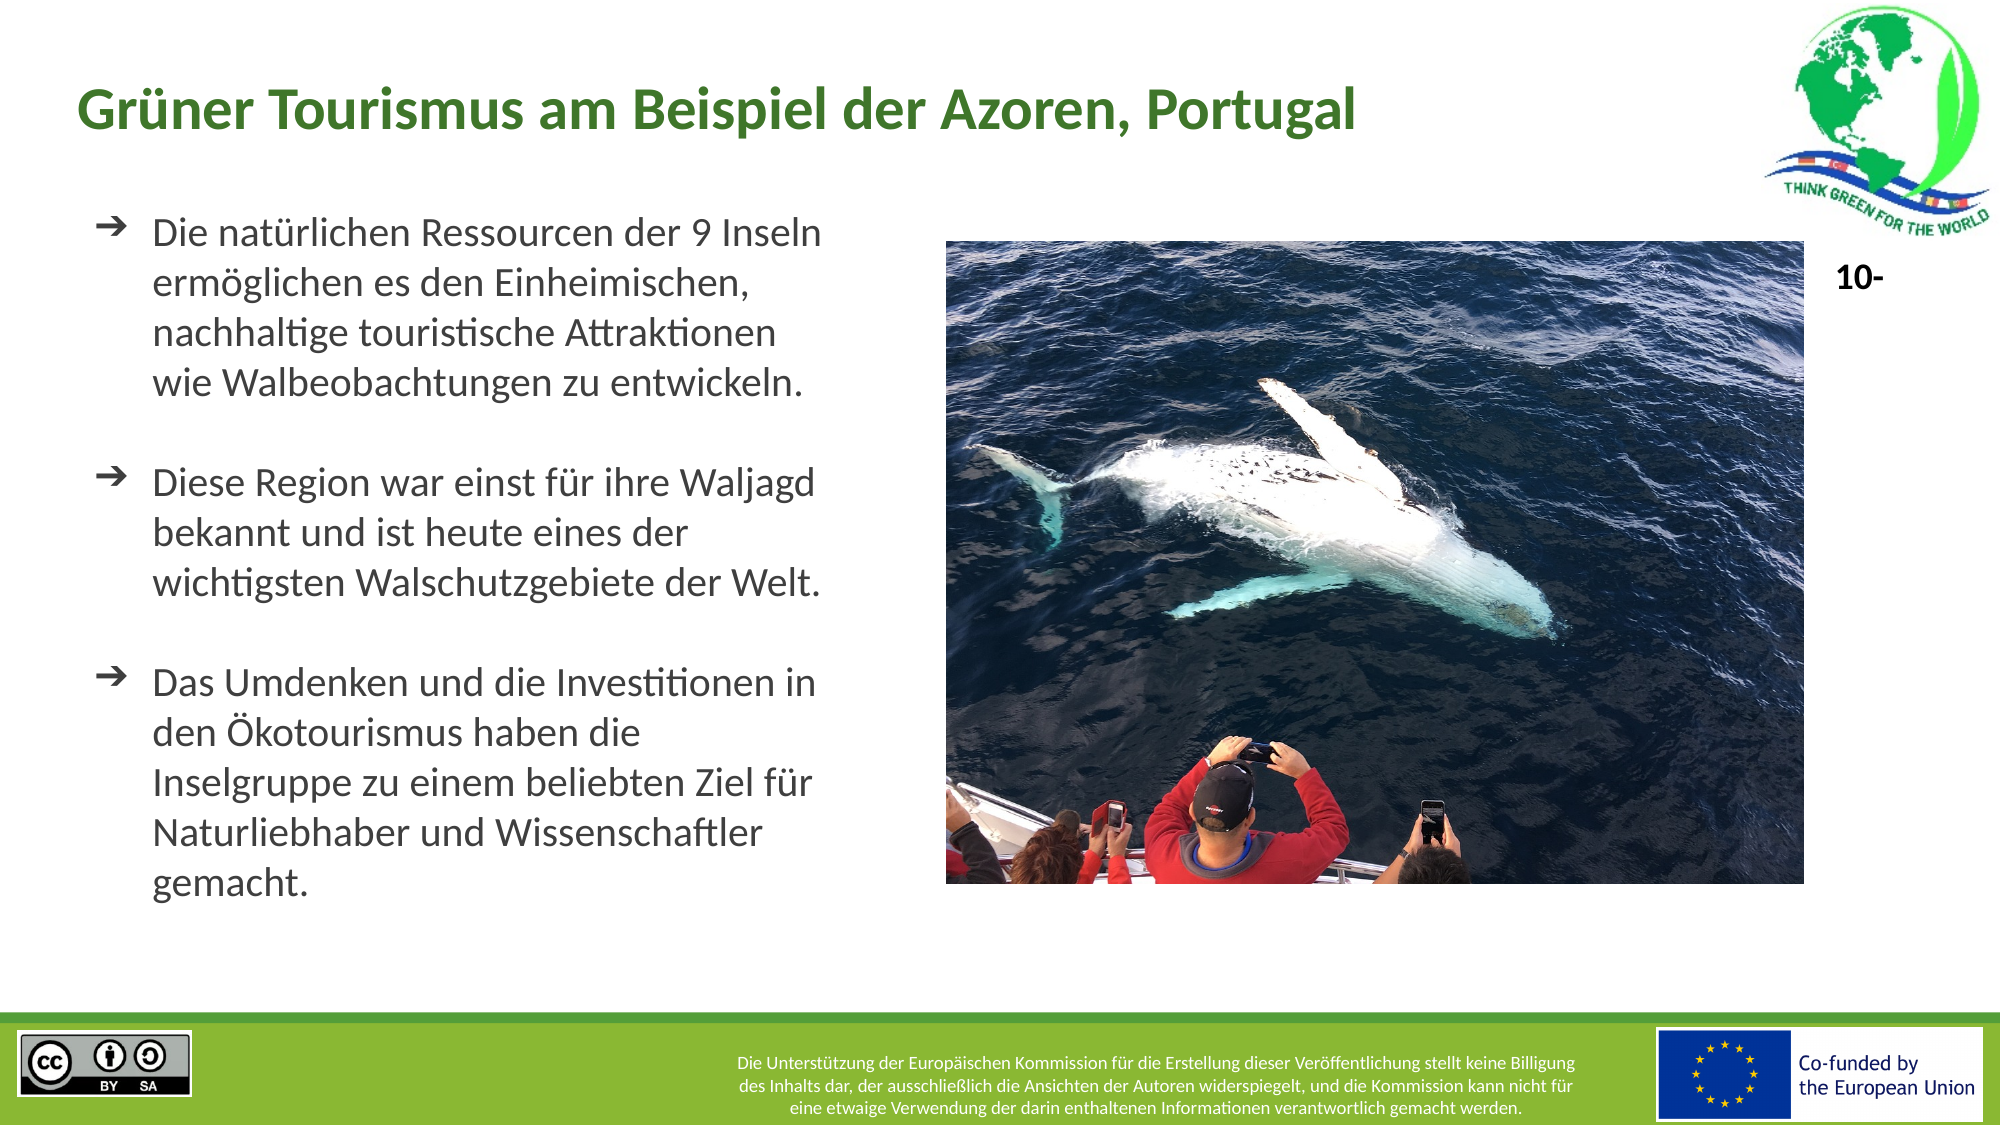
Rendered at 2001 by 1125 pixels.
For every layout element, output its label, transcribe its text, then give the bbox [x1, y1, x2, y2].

text_box Die natürlichen Ressourcen der 9 Inseln ermöglichen es den Einheimischen, nachhaltige touristische Attraktionen wie Walbeobachtungen zu entwickeln. Diese Region war einst für ihre Waljagd bekannt und ist heute eines der wichtigsten Walschutzgebiete der Welt. Das Umdenken und die Investitionen in den Ökotourismus haben die Inselgruppe zu einem beliebten Ziel für Naturliebhaber und Wissenschaftler gemacht. [62, 189, 843, 913]
picture [945, 3, 2001, 885]
title Grüner Tourismus am Beispiel der Azoren, Portugal [62, 14, 1830, 150]
picture [17, 1030, 192, 1097]
picture [1656, 1027, 1983, 1122]
